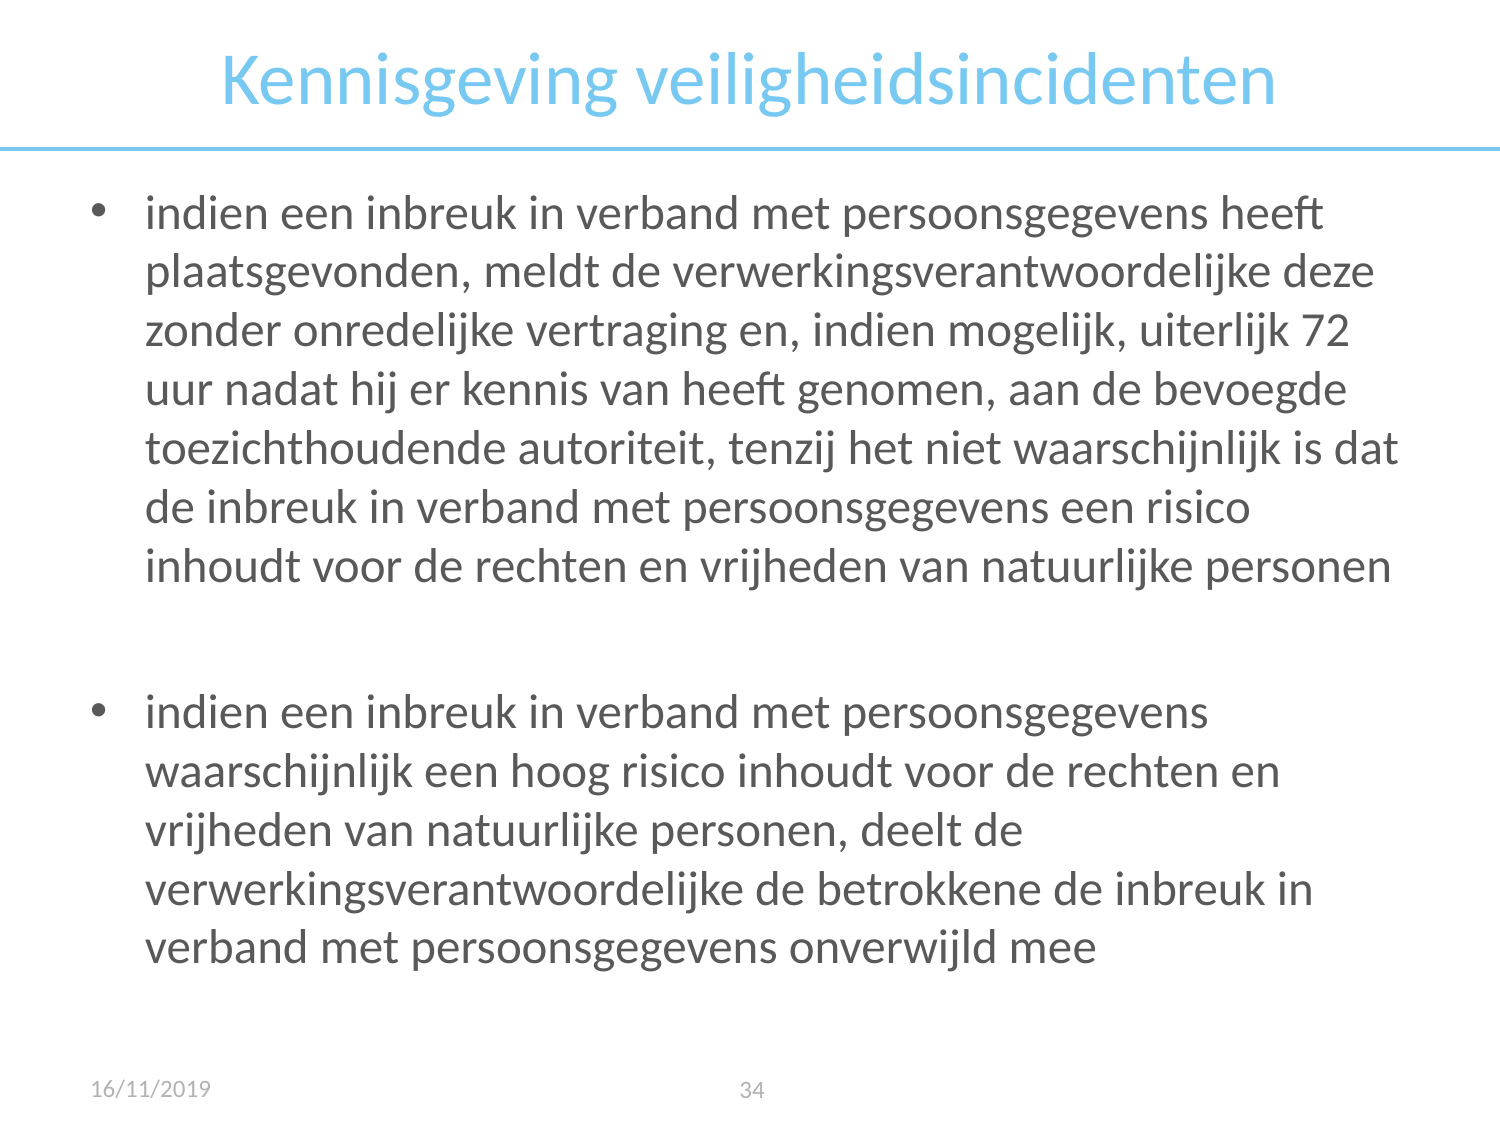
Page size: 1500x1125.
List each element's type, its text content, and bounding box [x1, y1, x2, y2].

list indien een inbreuk in verband met persoonsgegevens heeft plaatsgevonden, meldt de verwerkingsverantwoordelijke deze zonder onredelijke vertraging en, indien mogelijk, uiterlijk 72 uur nadat hij er kennis van heeft genomen, aan de bevoegde toezichthoudende autoriteit, tenzij het niet waarschijnlijk is dat de inbreuk in verband met persoonsgegevens een risico inhoudt voor de rechten en vrijheden van natuurlijke personen indien een inbreuk in verband met persoonsgegevens waarschijnlijk een hoog risico inhoudt voor de rechten en vrijheden van natuurlijke personen, deelt de verwerkingsverantwoordelijke de betrokkene de inbreuk in verband met persoonsgegevens onverwijld mee [75, 172, 1425, 1035]
title Kennisgeving veiligheidsincidenten [0, 0, 1500, 149]
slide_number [75, 1057, 425, 1118]
slide_number 34 [577, 1058, 928, 1119]
